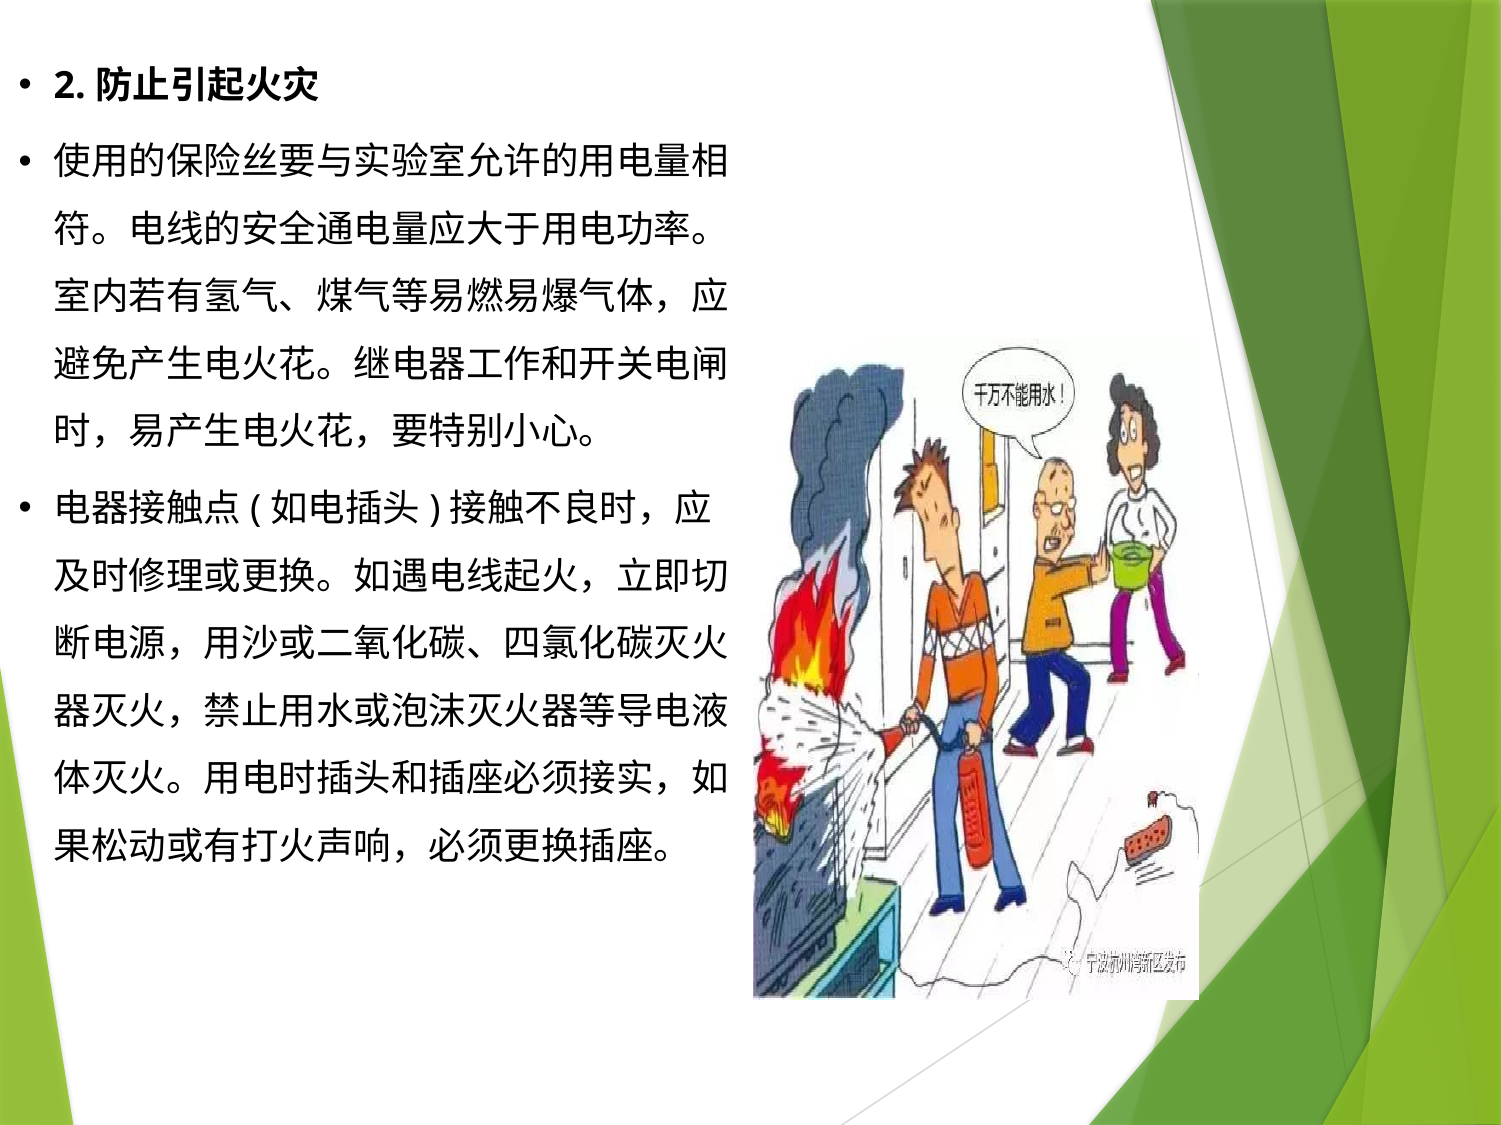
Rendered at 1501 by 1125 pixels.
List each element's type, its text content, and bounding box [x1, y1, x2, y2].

picture [753, 337, 1200, 1001]
text_box 2.防止引起火灾 使用的保险丝要与实验室允许的用电量相符。电线的安全通电量应大于用电功率。室内若有氢气、煤气等易燃易爆气体，应避免产生电火花。继电器工作和开关电闸时，易产生电火花，要特别小心。 电器接触点(如电插头)接触不良时，应及时修理或更换。如遇电线起火，立即切断电源，用沙或二氧化碳、四氯化碳灭火器灭火，禁止用水或泡沫灭火器等导电液体灭火。用电时插头和插座必须接实，如果松动或有打火声响，必须更换插座。 [3, 30, 754, 875]
